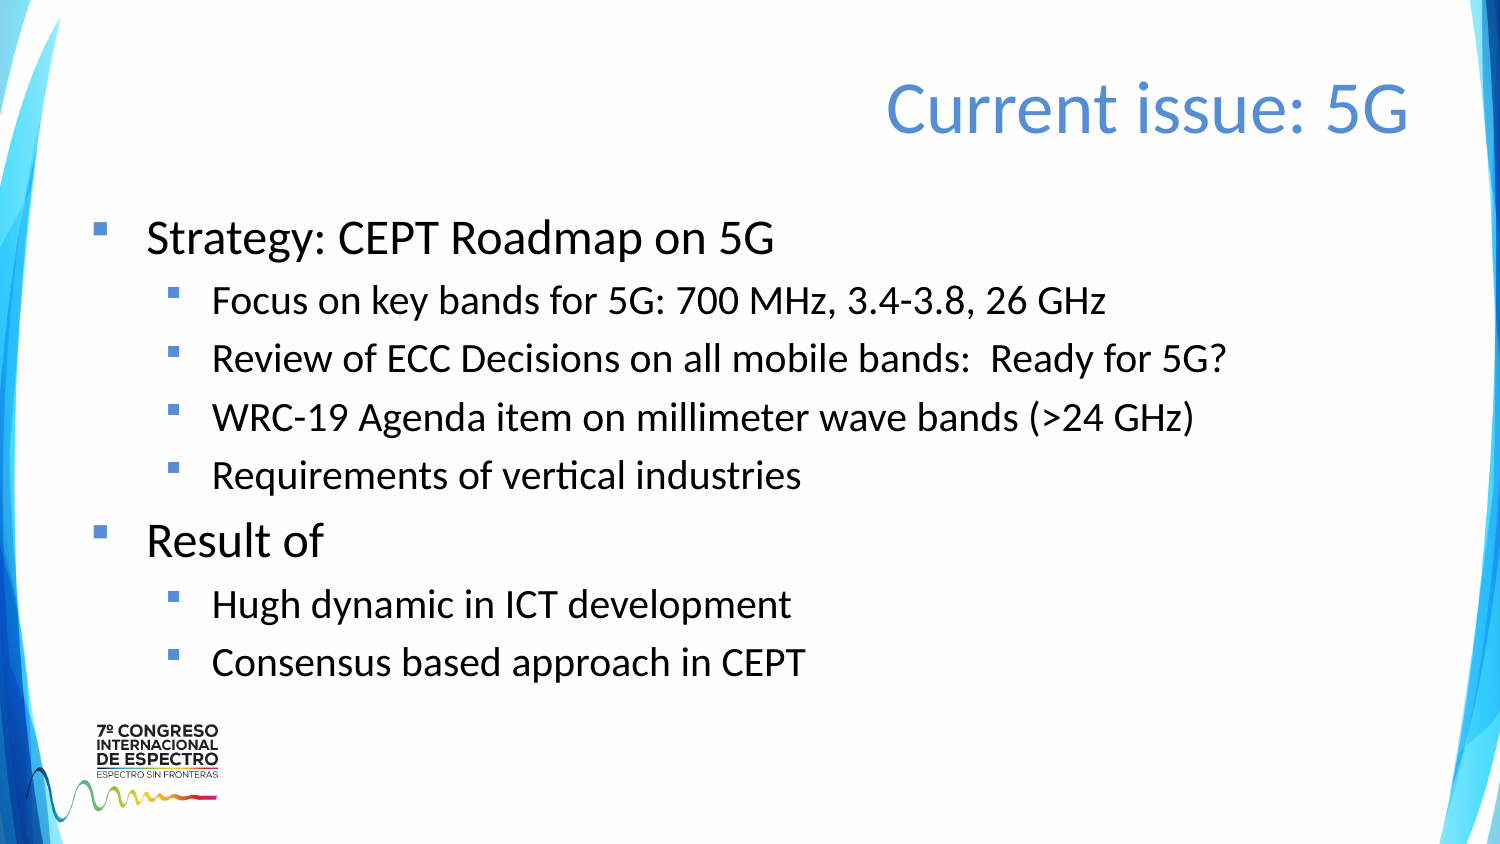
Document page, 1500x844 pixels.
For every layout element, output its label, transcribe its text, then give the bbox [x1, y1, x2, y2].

title Current issue: 5G [75, 33, 1425, 175]
list Strategy: CEPT Roadmap on 5G Focus on key bands for 5G: 700 MHz, 3.4-3.8, 26 GHz Review of ECC Decisions on all mobile bands: Ready for 5G? WRC-19 Agenda item on millimeter wave bands (>24 GHz) Requirements of vertical industries Result of Hugh dynamic in ICT development Consensus based approach in CEPT [75, 196, 1425, 754]
picture [0, 0, 1500, 844]
